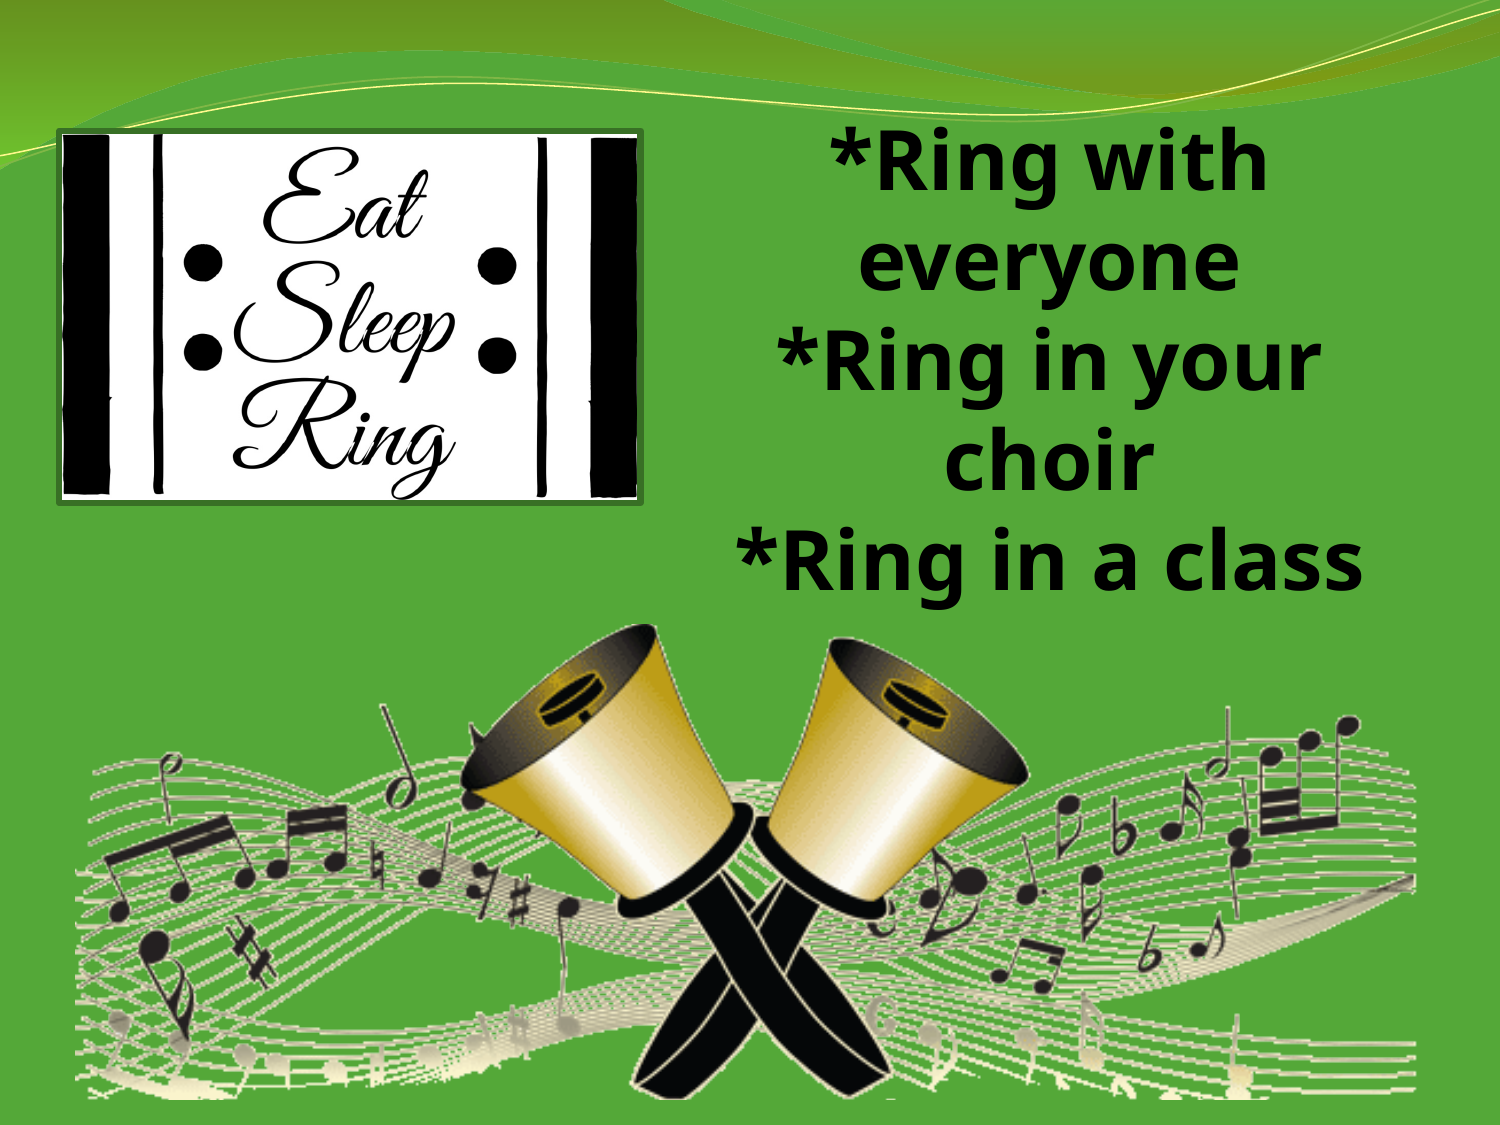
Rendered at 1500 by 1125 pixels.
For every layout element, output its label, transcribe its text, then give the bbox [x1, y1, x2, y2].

picture [62, 133, 638, 501]
text_box *Ring with everyone *Ring in your choir *Ring in a class [650, 99, 1450, 615]
picture [74, 624, 1452, 1101]
